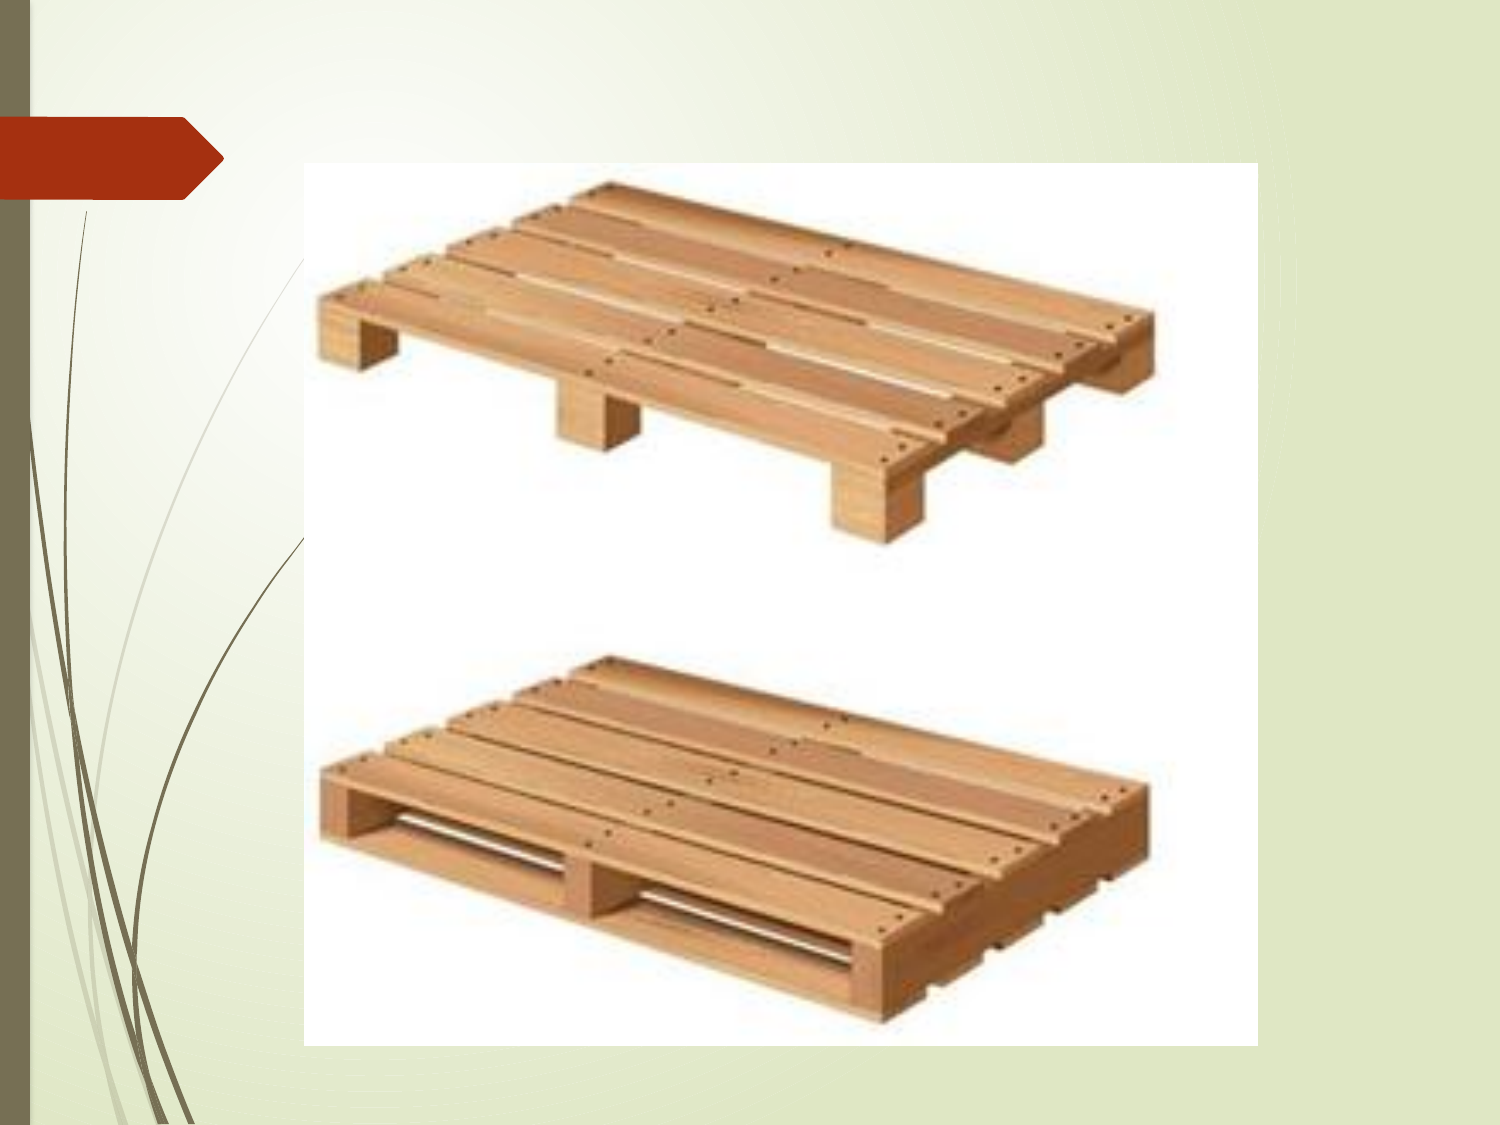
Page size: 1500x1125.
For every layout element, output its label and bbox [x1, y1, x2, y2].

list [304, 163, 1258, 1046]
